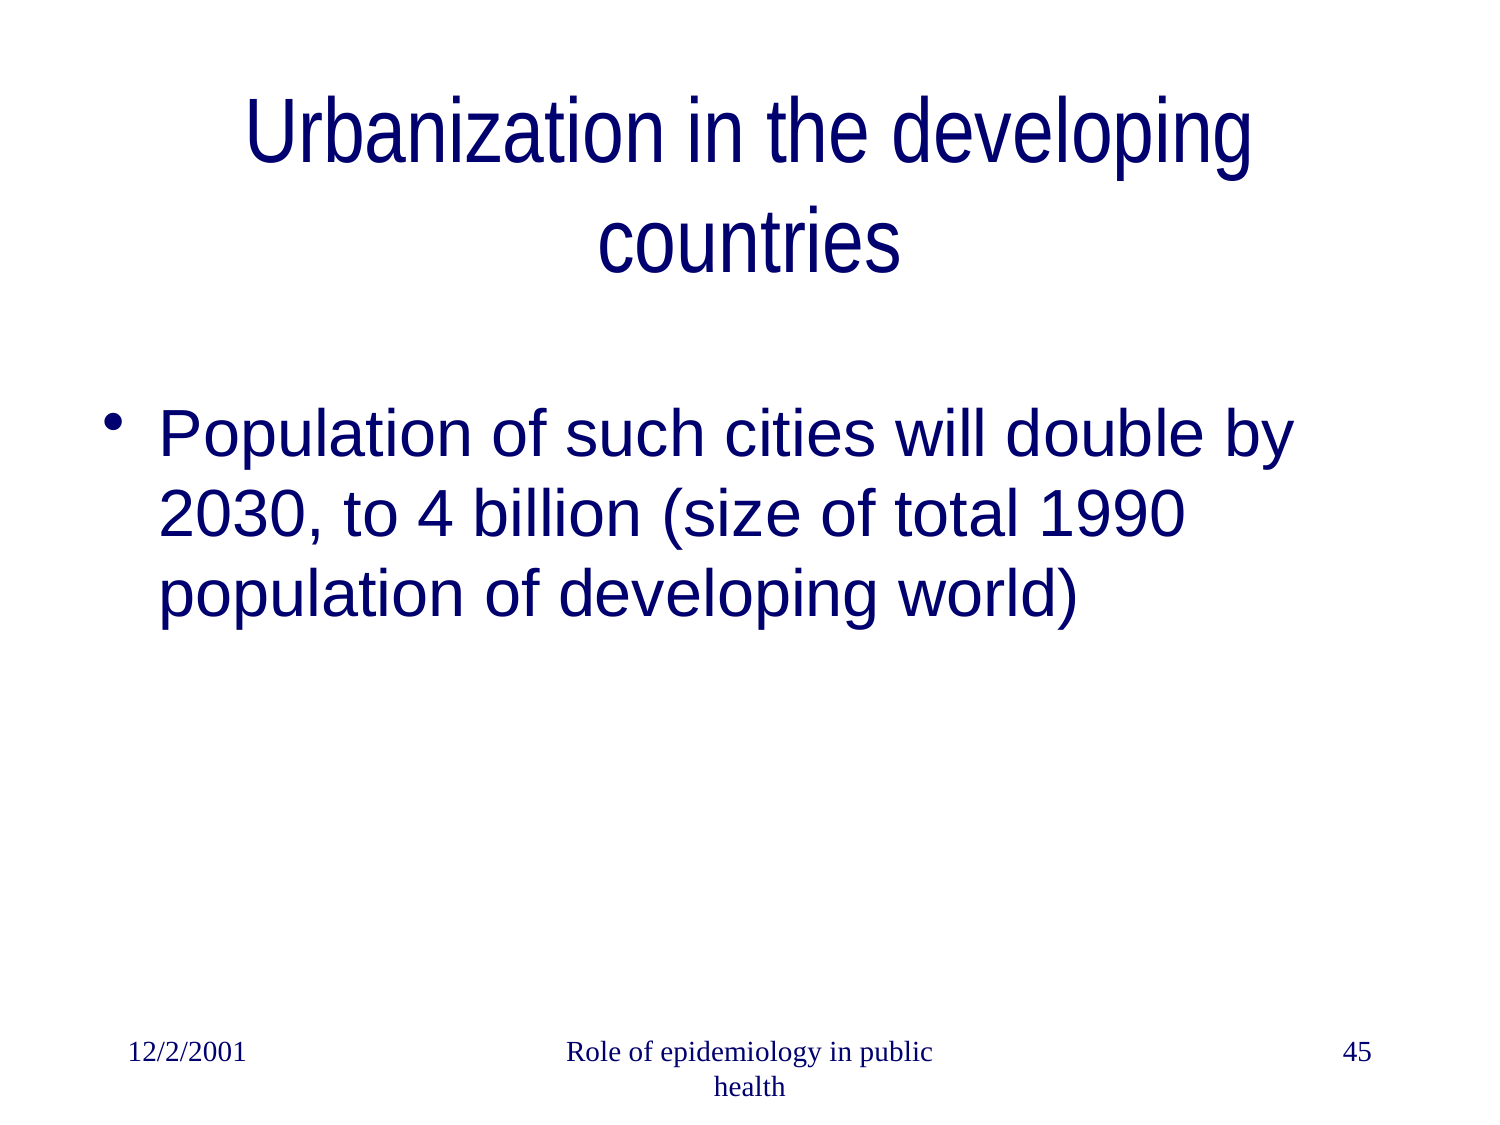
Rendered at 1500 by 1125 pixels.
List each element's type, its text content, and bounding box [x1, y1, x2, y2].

list Population of such cities will double by 2030, to 4 billion (size of total 1990 population of developing world) [87, 262, 1413, 938]
title Urbanization in the developing countries [112, 87, 1388, 262]
footer Role of epidemiology in public health [512, 1024, 988, 1101]
slide_number 45 [1074, 1024, 1388, 1101]
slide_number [112, 1024, 426, 1101]
